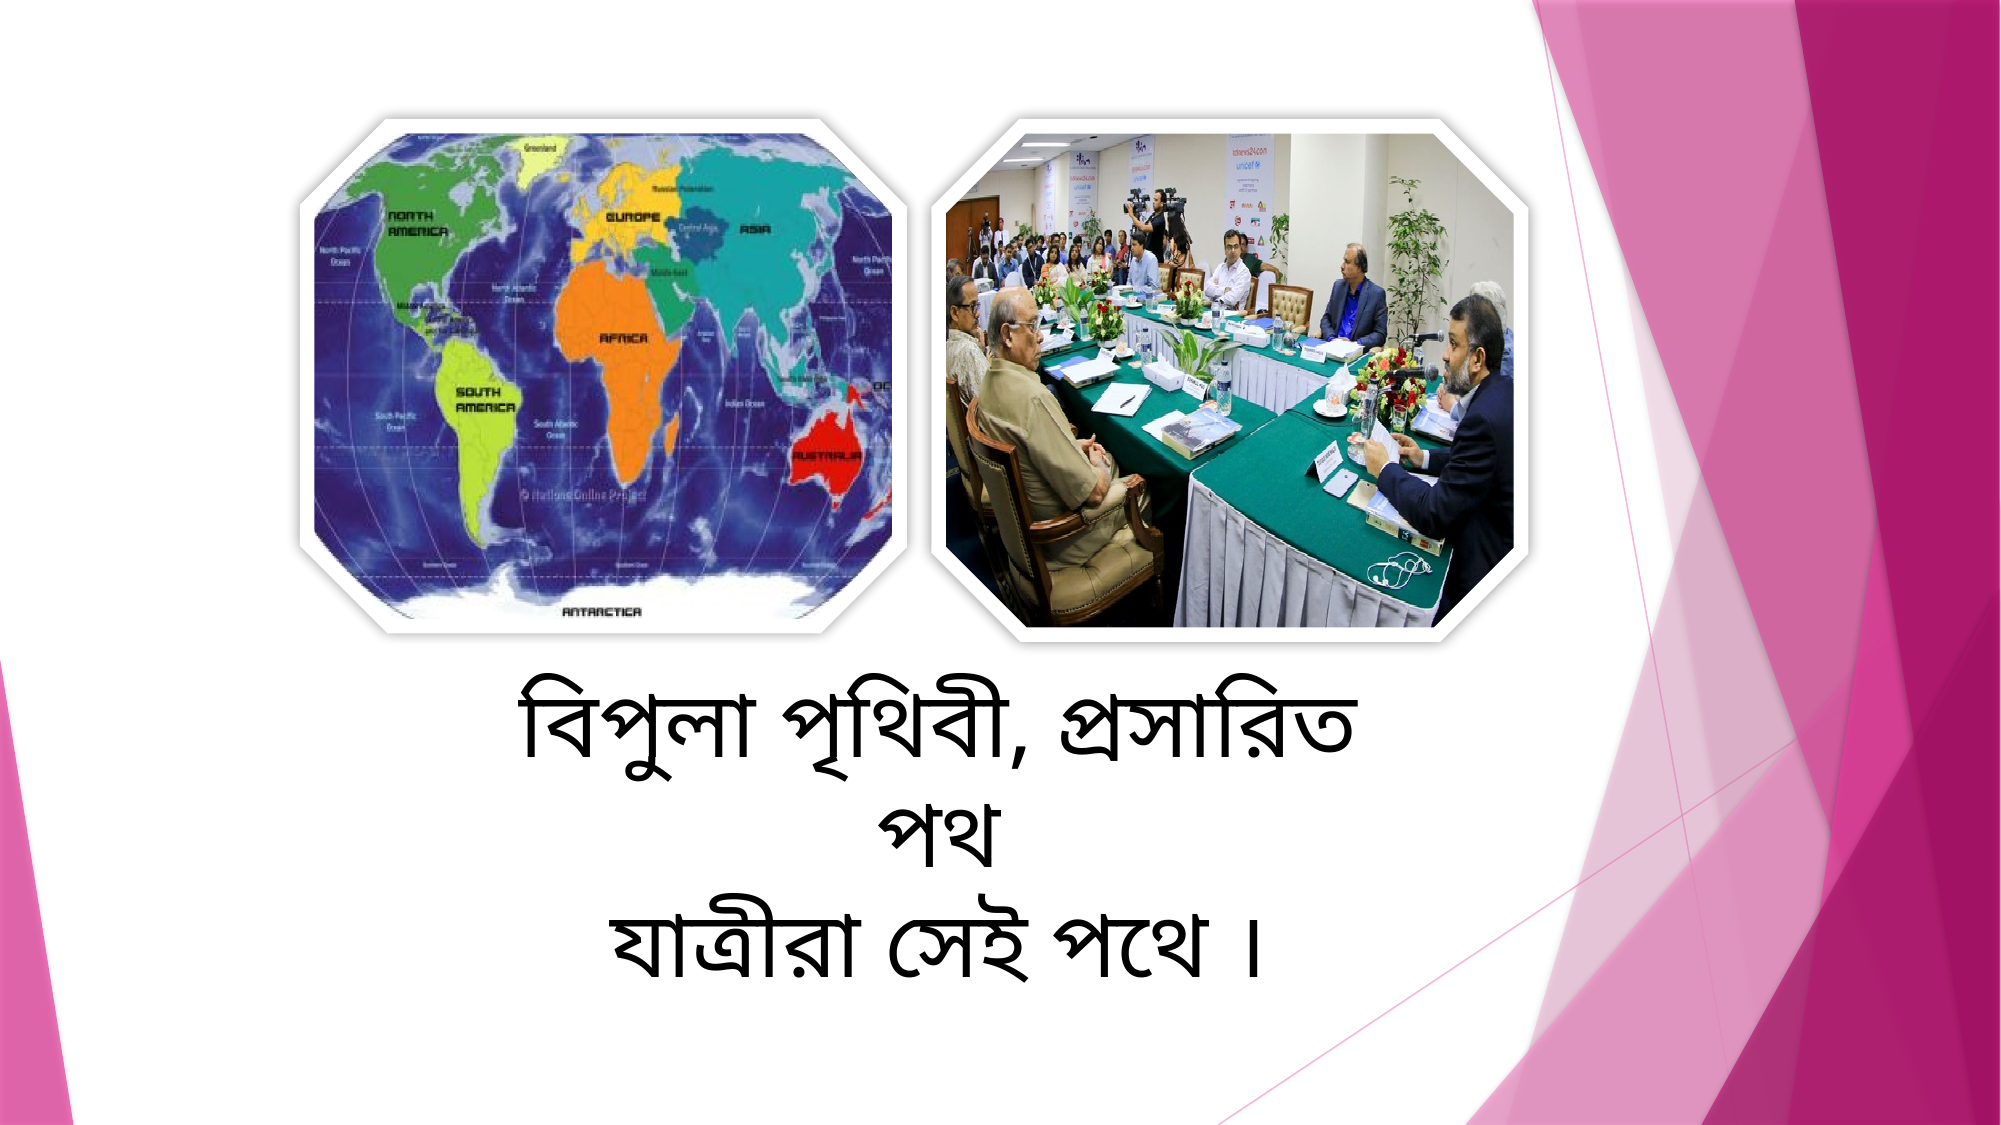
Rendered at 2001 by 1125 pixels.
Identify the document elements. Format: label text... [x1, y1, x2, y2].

picture [306, 125, 900, 627]
picture [938, 125, 1522, 636]
text_box বিপুলা পৃথিবী, প্রসারিত পথ যাত্রীরা সেই পথে । [469, 658, 1408, 1004]
